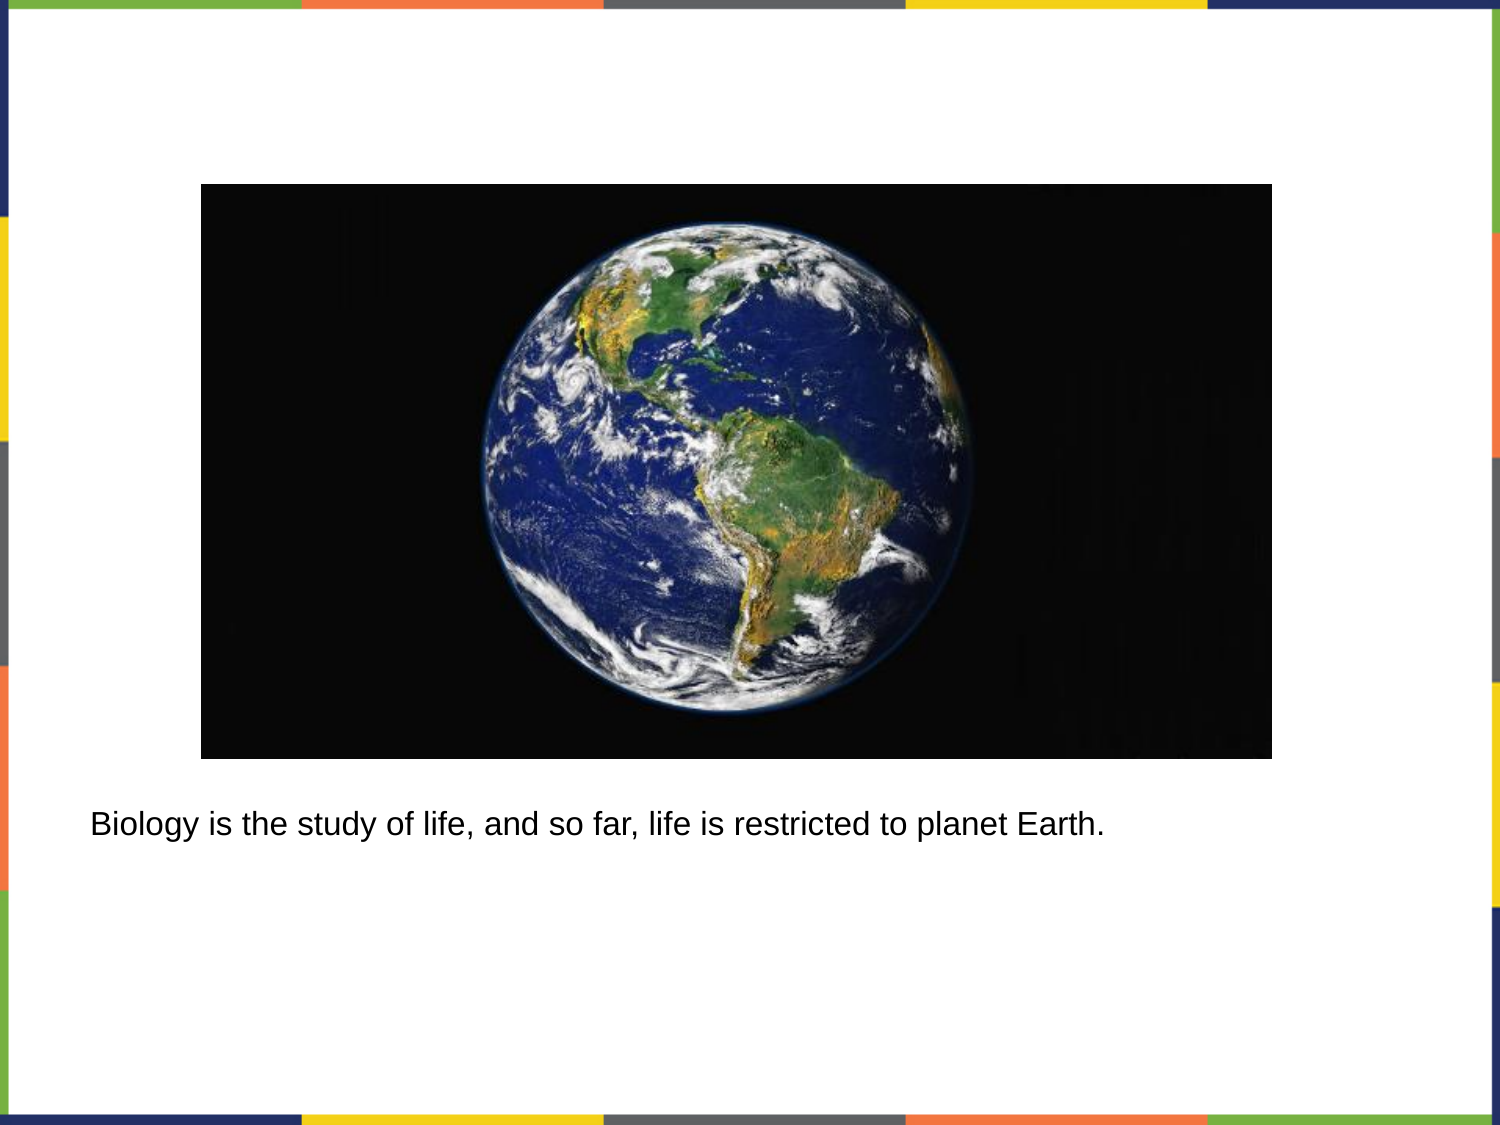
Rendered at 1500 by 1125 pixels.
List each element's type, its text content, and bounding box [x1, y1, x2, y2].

list Biology is the study of life, and so far, life is restricted to planet Earth. [75, 794, 1398, 986]
picture [0, 0, 1500, 1125]
